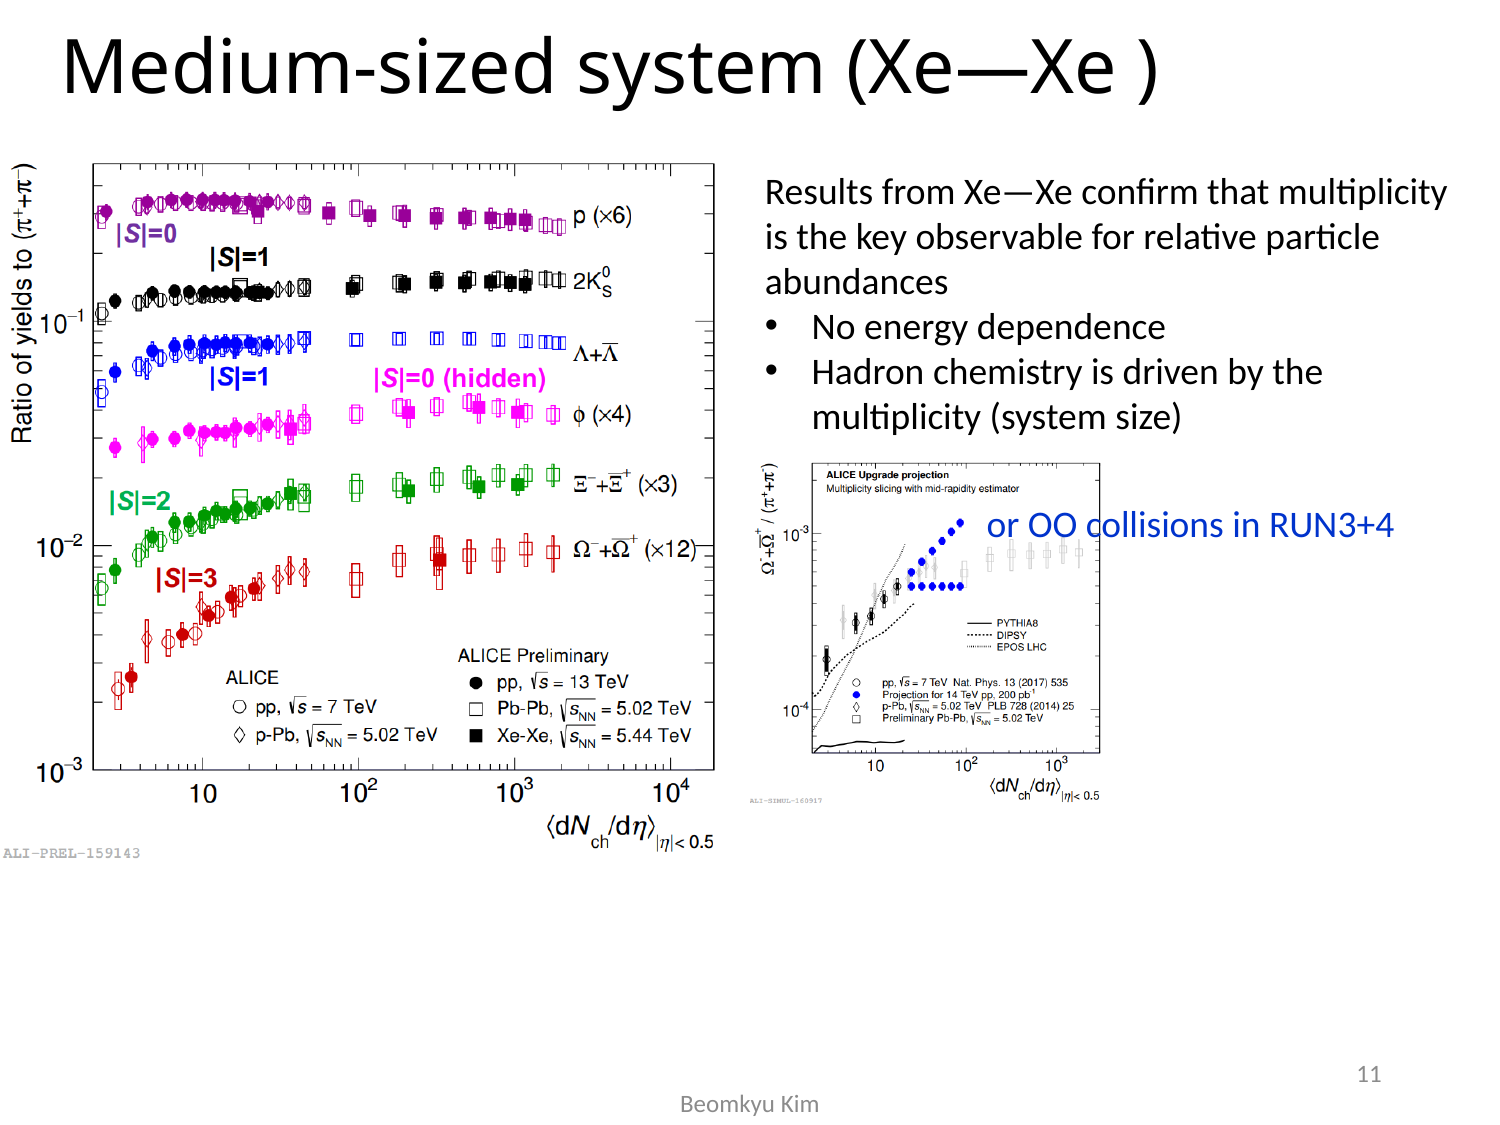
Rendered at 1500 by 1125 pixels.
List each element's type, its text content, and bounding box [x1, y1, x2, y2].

picture [0, 159, 722, 872]
picture [749, 459, 1102, 804]
text_box or OO collisions in RUN3+4 [1102, 492, 1454, 553]
title Medium-sized system (Xe—Xe ) [45, 21, 1466, 118]
footer Beomkyu Kim [496, 1080, 1004, 1125]
text_box Results from Xe—Xe confirm that multiplicity is the key observable for relative particle abundances No energy dependence Hadron chemistry is driven by the multiplicity (system size) [749, 159, 1489, 490]
slide_number 11 [1059, 1042, 1397, 1103]
